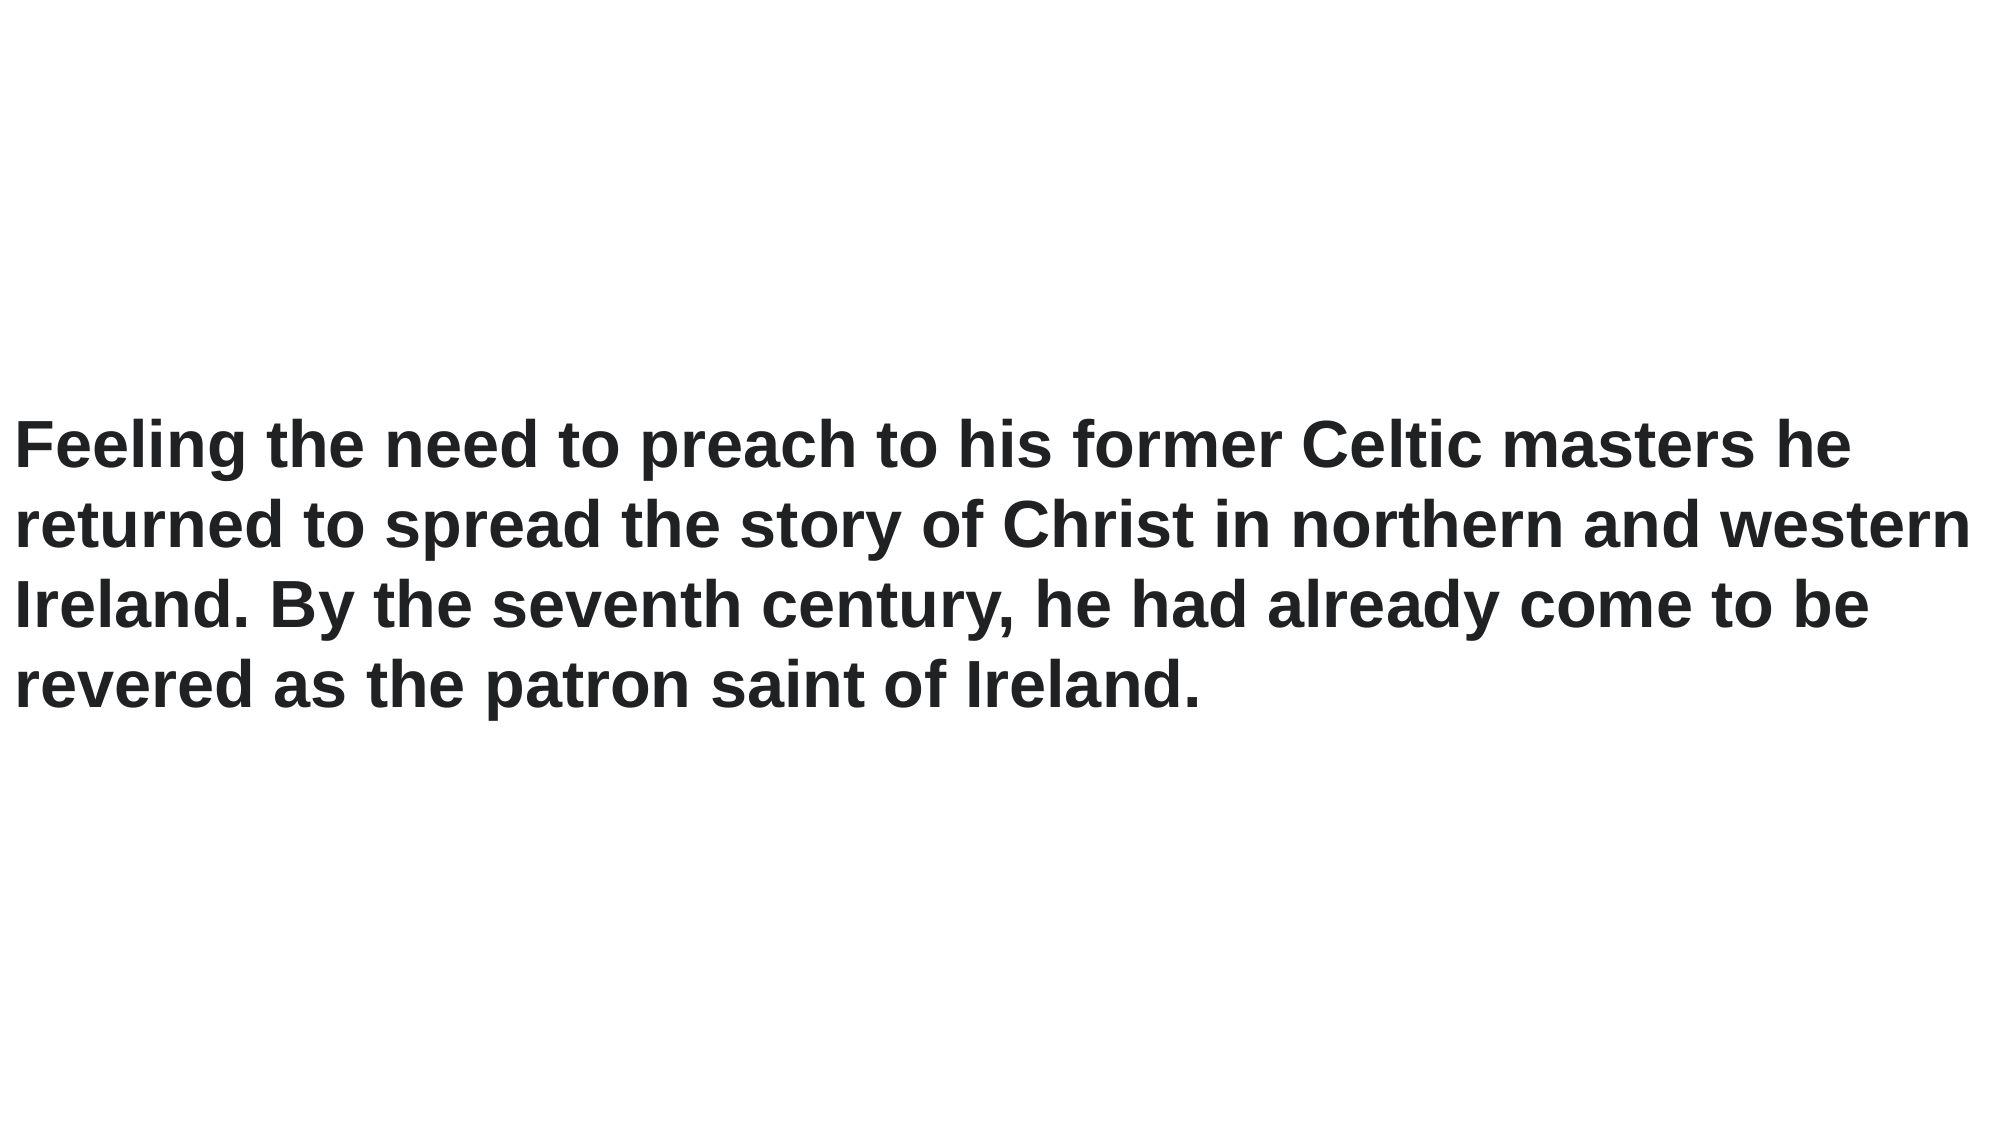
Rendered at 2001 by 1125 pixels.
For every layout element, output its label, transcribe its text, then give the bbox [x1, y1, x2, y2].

text_box Feeling the need to preach to his former Celtic masters he returned to spread the story of Christ in northern and western Ireland. By the seventh century, he had already come to be revered as the patron saint of Ireland. [0, 393, 2000, 728]
